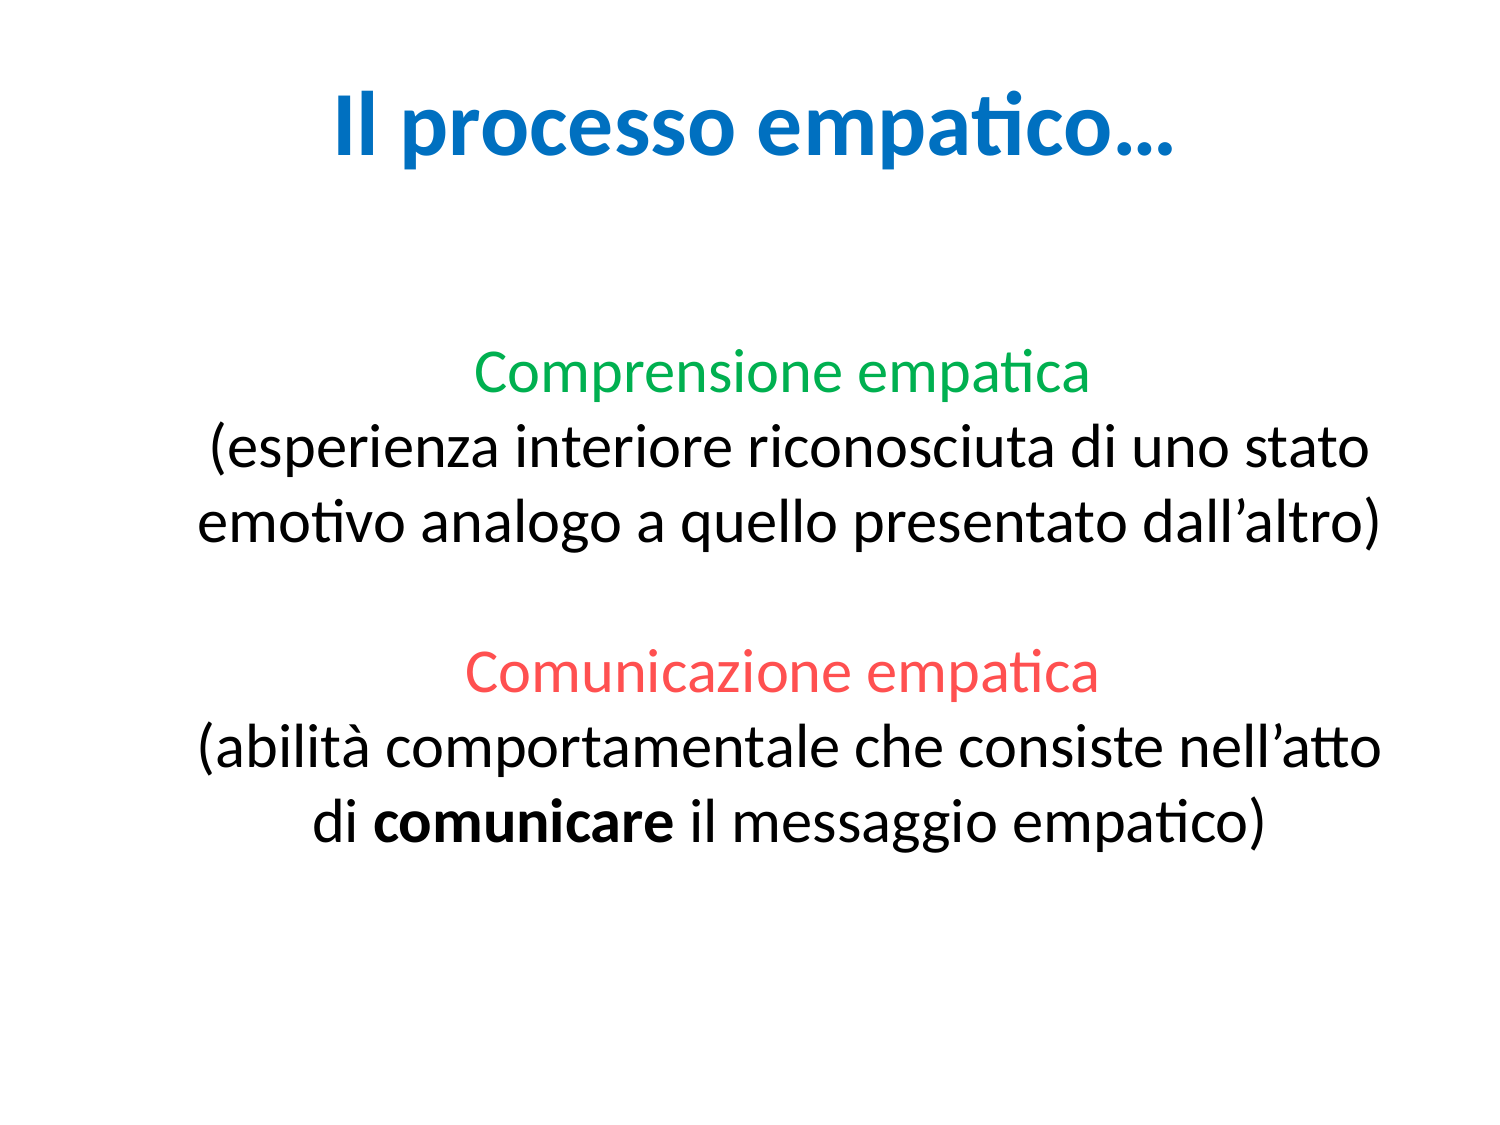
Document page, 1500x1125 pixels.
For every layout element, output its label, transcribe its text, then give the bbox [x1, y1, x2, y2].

text_box Comprensione empatica (esperienza interiore riconosciuta di uno stato emotivo analogo a quello presentato dall’altro) Comunicazione empatica (abilità comportamentale che consiste nell’atto di comunicare il messaggio empatico) [158, 322, 1423, 932]
text_box Il processo empatico… [317, 55, 1194, 181]
